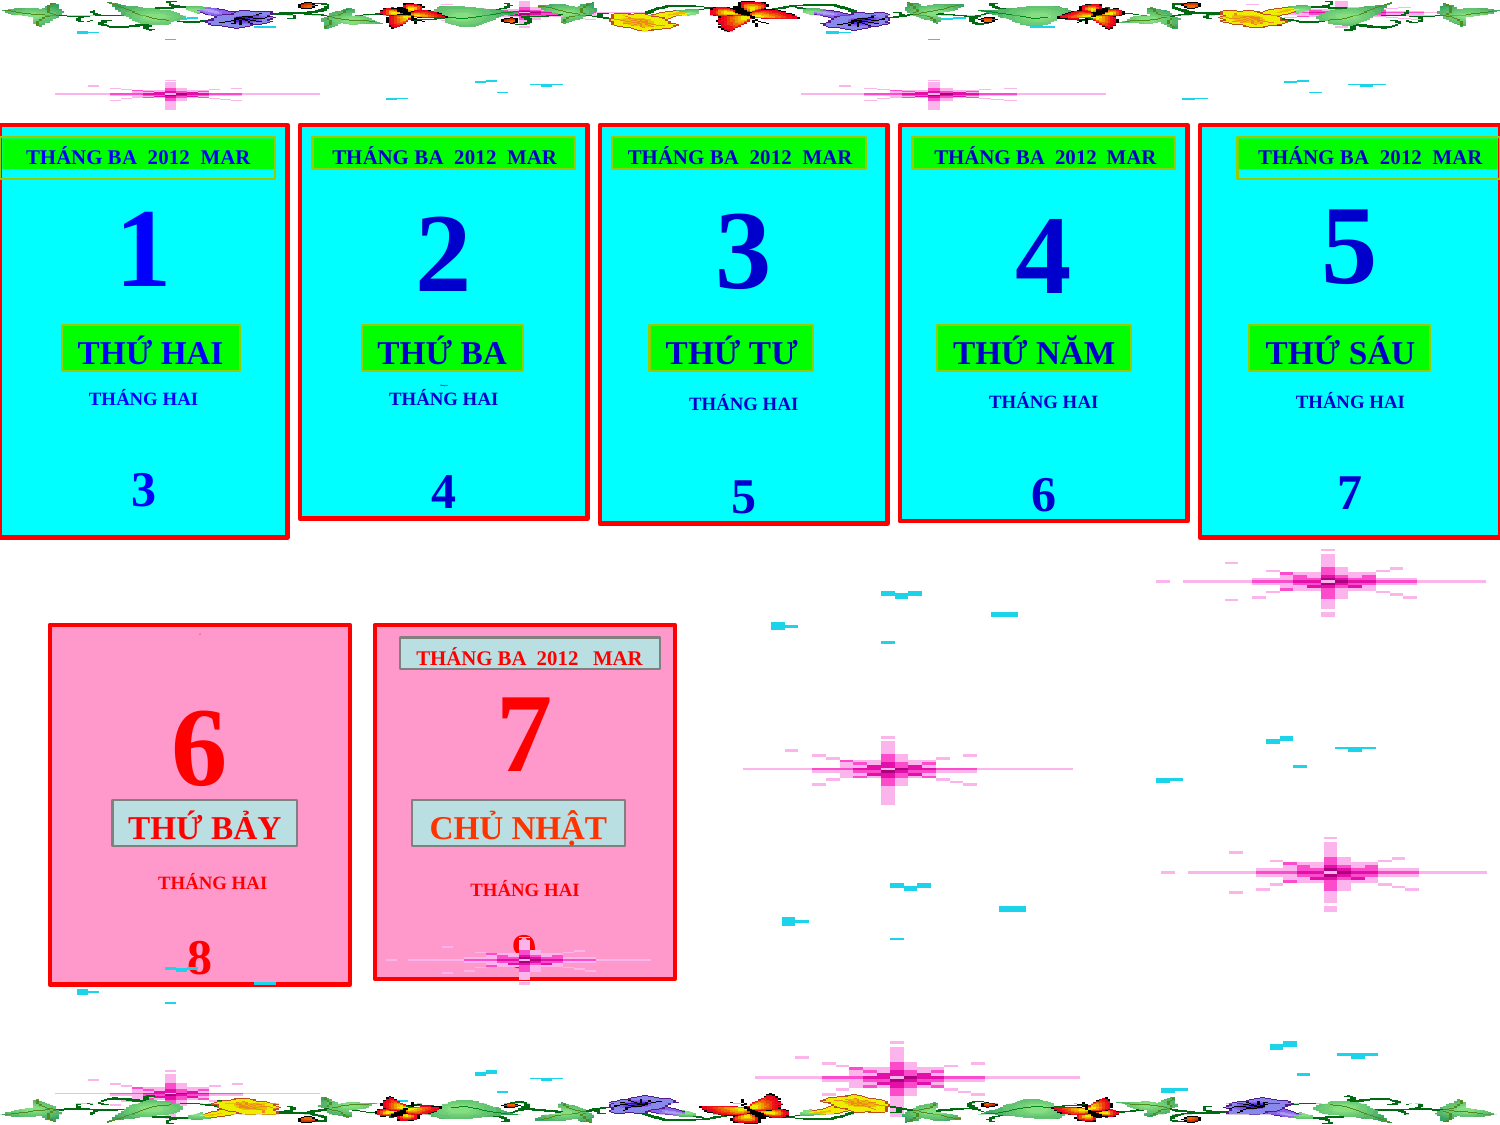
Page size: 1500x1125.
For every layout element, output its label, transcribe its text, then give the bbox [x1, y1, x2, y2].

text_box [0, 122, 290, 540]
text_box THÁNG BA 2012 MAR [399, 637, 660, 670]
text_box THÁNG BA 2012 MAR [912, 137, 1175, 170]
text_box Ơ 6 THÁNG HAI 8 [49, 624, 350, 835]
text_box 2 Tháng hai THÁNG HAI 4 [299, 125, 588, 519]
text_box THỨ TƯ [649, 324, 813, 372]
text_box THỨ BA [361, 324, 523, 372]
text_box THỨ NĂM [936, 324, 1131, 372]
picture [674, 549, 1500, 813]
text_box THÁNG BA 2012 MAR [611, 137, 867, 170]
text_box CHỦ NHẬT [412, 800, 625, 835]
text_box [0, 837, 1500, 1125]
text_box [0, 0, 1500, 110]
text_box THỨ BẢY [112, 800, 298, 835]
text_box THÁNG BA 2012 MAR [312, 137, 575, 170]
text_box 3 THÁNG HAI 5 [599, 125, 888, 524]
text_box 7 THÁNG HAI 9 [374, 624, 675, 835]
text_box 4 THÁNG HAI 6 [899, 125, 1188, 522]
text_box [1197, 122, 1500, 540]
